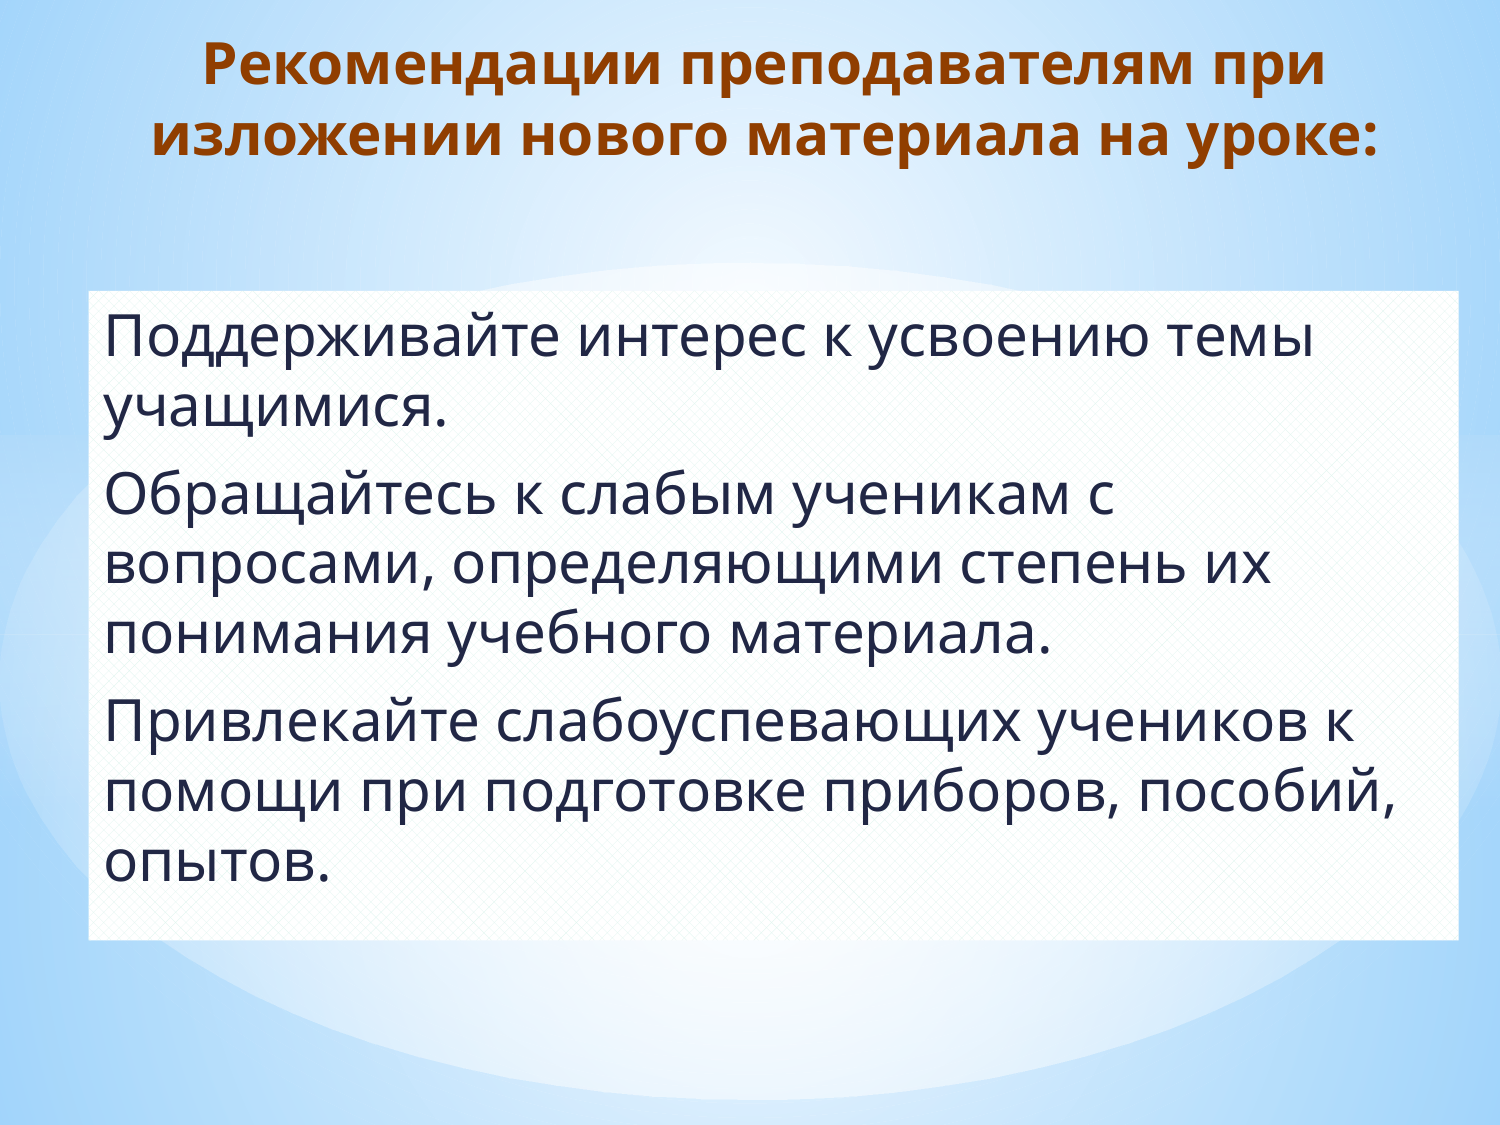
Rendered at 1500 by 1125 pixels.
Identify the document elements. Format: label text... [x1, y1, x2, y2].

title Рекомендации преподавателям при изложении нового материала на уроке: [41, 19, 1459, 149]
subtitle Поддерживайте интерес к усвоению темы учащимися. Обращайтесь к слабым ученикам с вопросами, определяющими степень их понимания учебного материала. Привлекайте слабоуспевающих учеников к помощи при подготовке приборов, пособий, опытов. [88, 290, 1459, 941]
